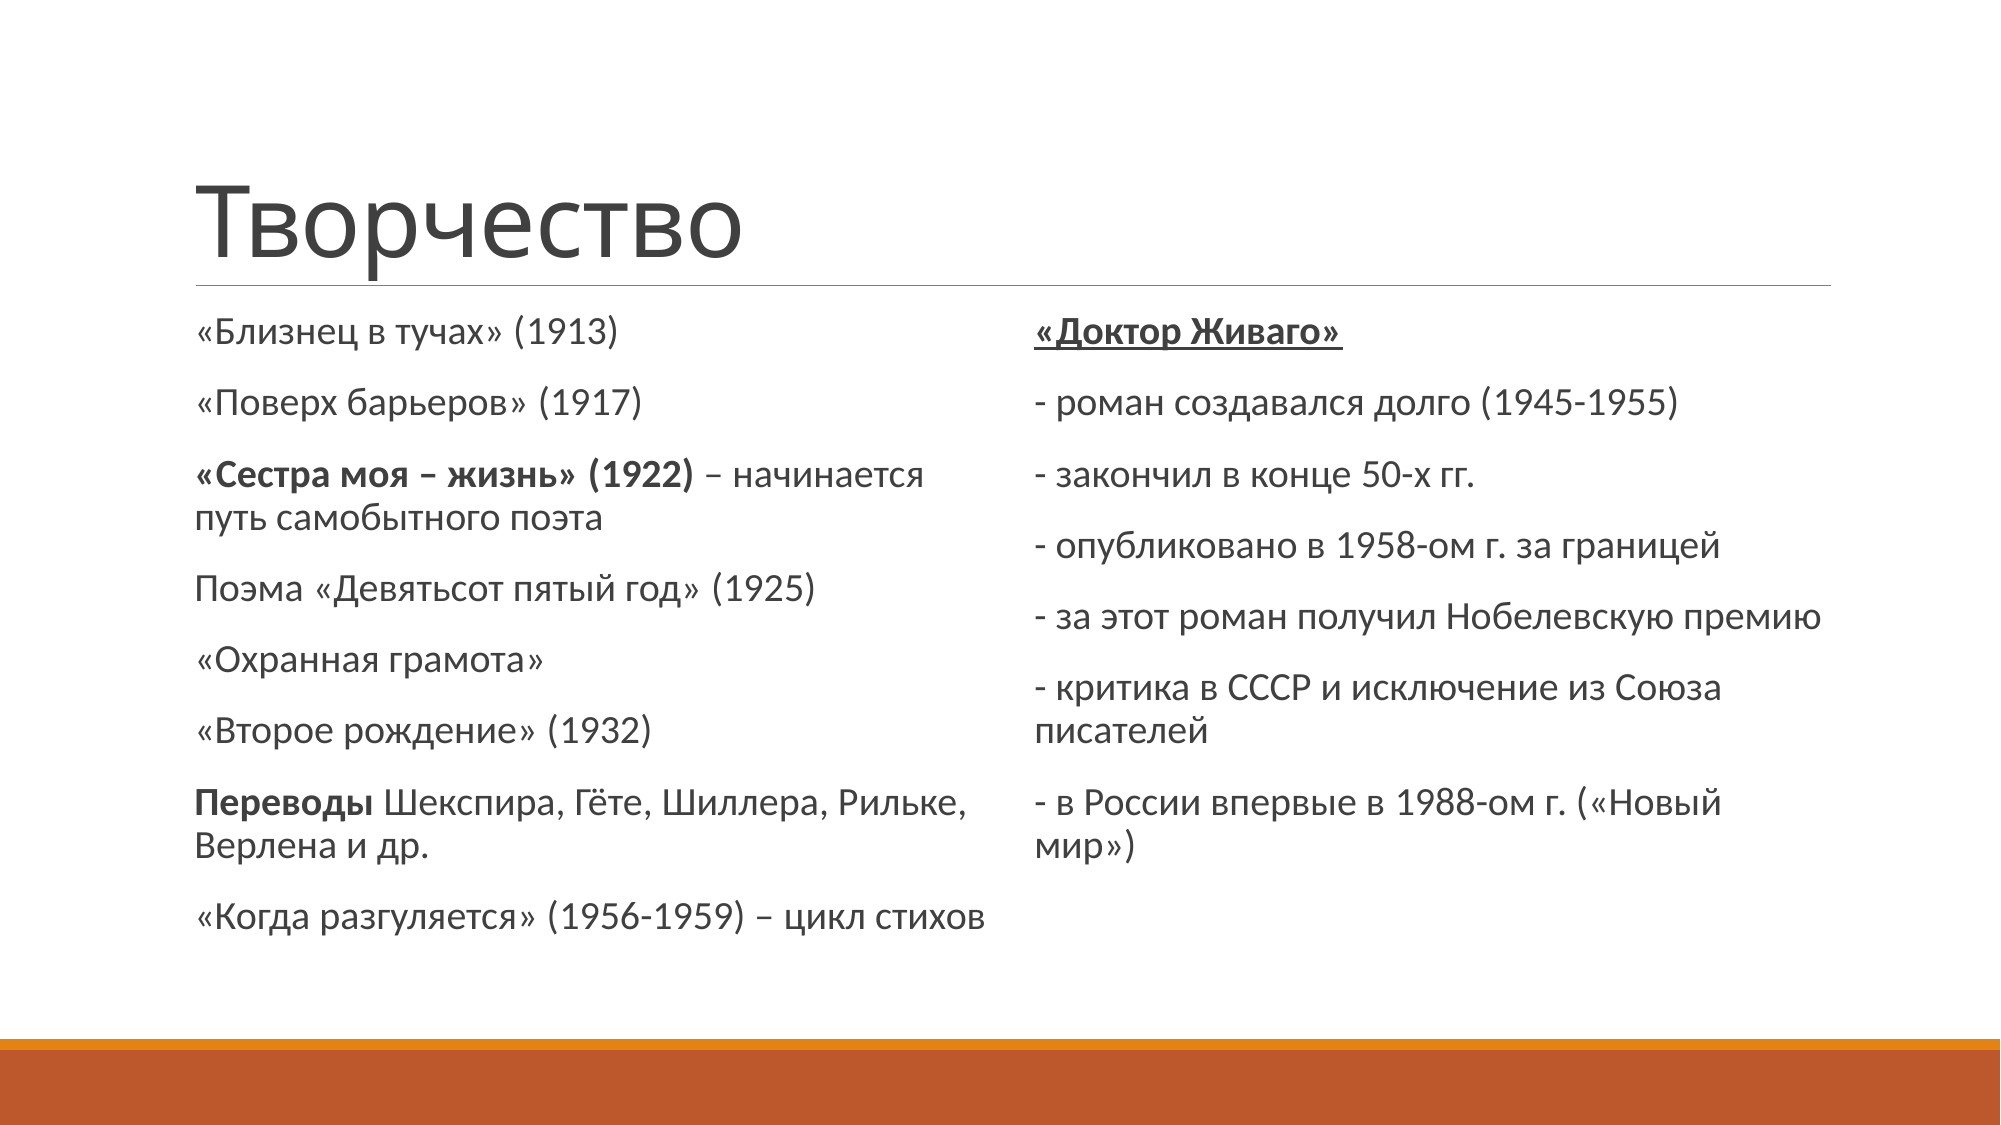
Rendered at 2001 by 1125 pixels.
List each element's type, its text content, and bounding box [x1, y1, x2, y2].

list «Близнец в тучах» (1913) «Поверх барьеров» (1917) «Сестра моя – жизнь» (1922) – начинается путь самобытного поэта Поэма «Девятьсот пятый год» (1925) «Охранная грамота» «Второе рождение» (1932) Переводы Шекспира, Гёте, Шиллера, Рильке, Верлена и др. «Когда разгуляется» (1956-1959) – цикл стихов [180, 302, 990, 963]
list «Доктор Живаго» - роман создавался долго (1945-1955) - закончил в конце 50-х гг. - опубликовано в 1958-ом г. за границей - за этот роман получил Нобелевскую премию - критика в СССР и исключение из Союза писателей - в России впервые в 1988-ом г. («Новый мир») [1020, 302, 1830, 963]
title Творчество [180, 47, 1830, 285]
